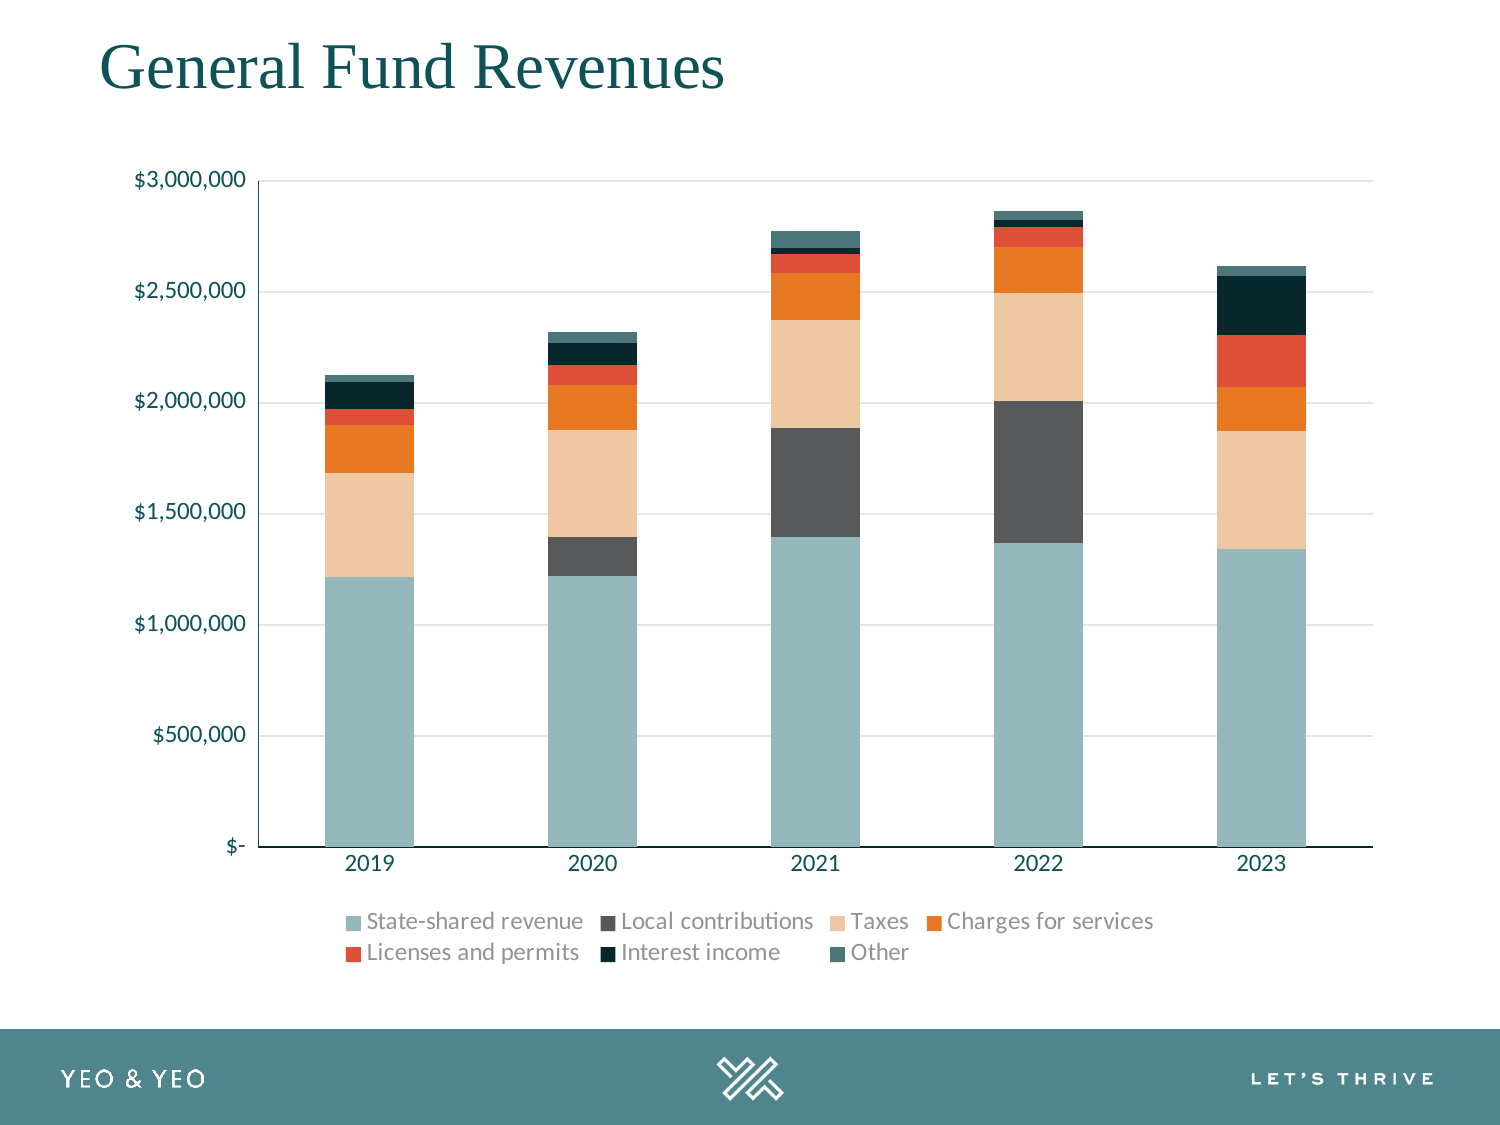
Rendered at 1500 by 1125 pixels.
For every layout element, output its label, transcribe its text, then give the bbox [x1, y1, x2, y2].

picture [684, 1013, 817, 1125]
picture [42, 1050, 222, 1107]
title General Fund Revenues [84, 28, 813, 110]
chart [101, 151, 1399, 974]
picture [1226, 1045, 1458, 1112]
